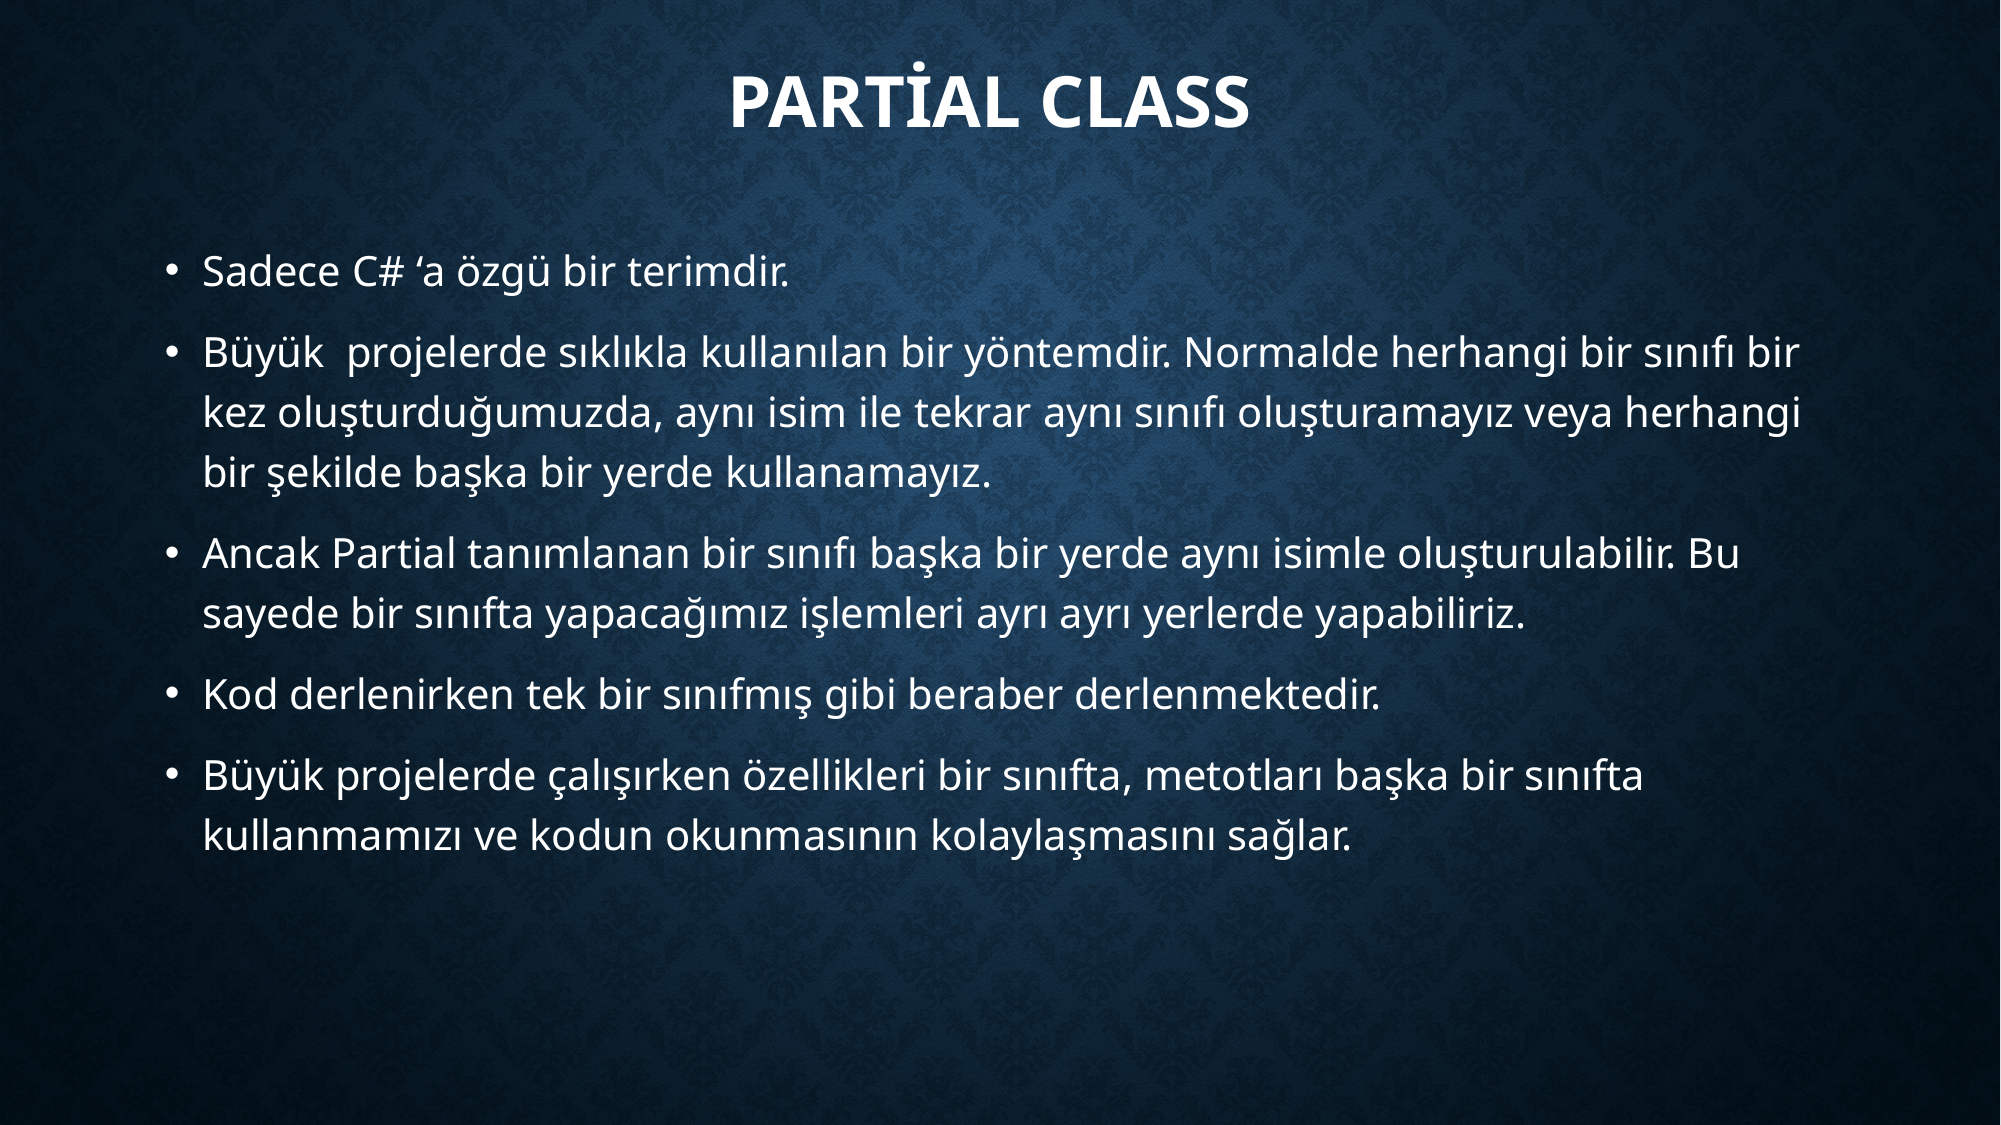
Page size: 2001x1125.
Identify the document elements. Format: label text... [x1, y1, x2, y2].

list Sadece C# ‘a özgü bir terimdir. Büyük projelerde sıklıkla kullanılan bir yöntemdir. Normalde herhangi bir sınıfı bir kez oluşturduğumuzda, aynı isim ile tekrar aynı sınıfı oluşturamayız veya herhangi bir şekilde başka bir yerde kullanamayız. Ancak Partial tanımlanan bir sınıfı başka bir yerde aynı isimle oluşturulabilir. Bu sayede bir sınıfta yapacağımız işlemleri ayrı ayrı yerlerde yapabiliriz. Kod derlenirken tek bir sınıfmış gibi beraber derlenmektedir. Büyük projelerde çalışırken özellikleri bir sınıfta, metotları başka bir sınıfta kullanmamızı ve kodun okunmasının kolaylaşmasını sağlar. [149, 227, 1849, 1077]
title Partial class [149, 33, 1849, 177]
